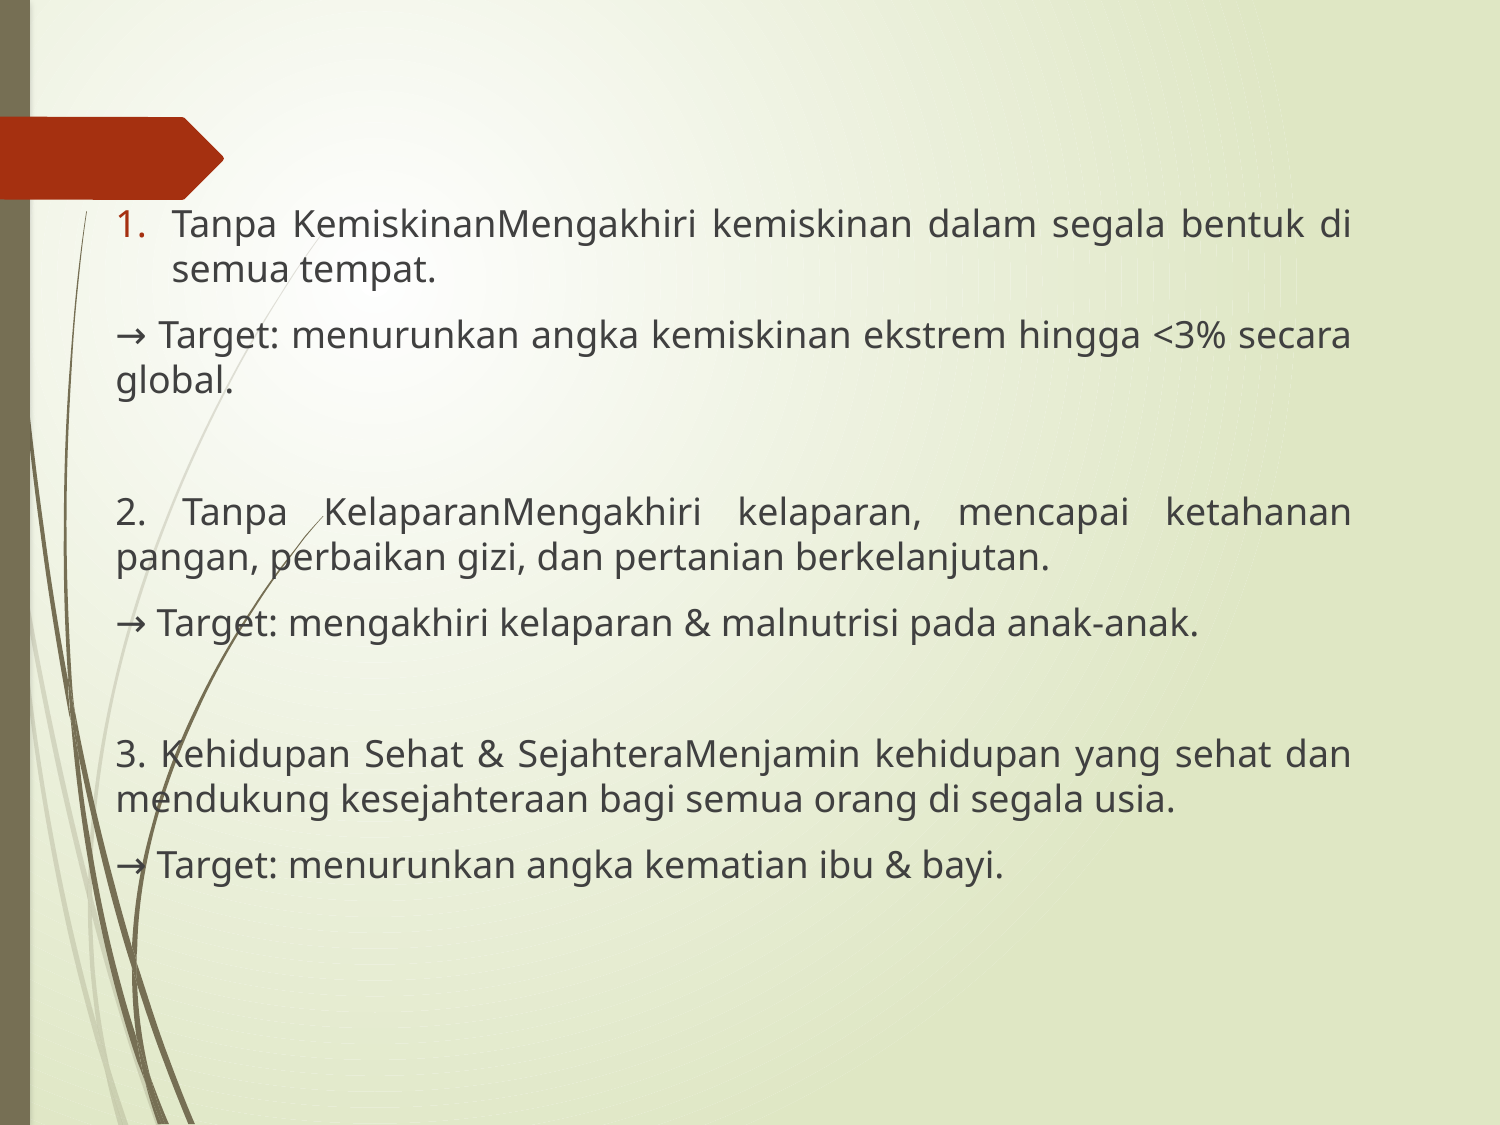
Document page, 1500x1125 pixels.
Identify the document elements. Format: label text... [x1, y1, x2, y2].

list Tanpa KemiskinanMengakhiri kemiskinan dalam segala bentuk di semua tempat. → Target: menurunkan angka kemiskinan ekstrem hingga <3% secara global. 2. Tanpa KelaparanMengakhiri kelaparan, mencapai ketahanan pangan, perbaikan gizi, dan pertanian berkelanjutan. → Target: mengakhiri kelaparan & malnutrisi pada anak-anak. 3. Kehidupan Sehat & SejahteraMenjamin kehidupan yang sehat dan mendukung kesejahteraan bagi semua orang di segala usia. → Target: menurunkan angka kematian ibu & bayi. [100, 192, 1369, 1028]
